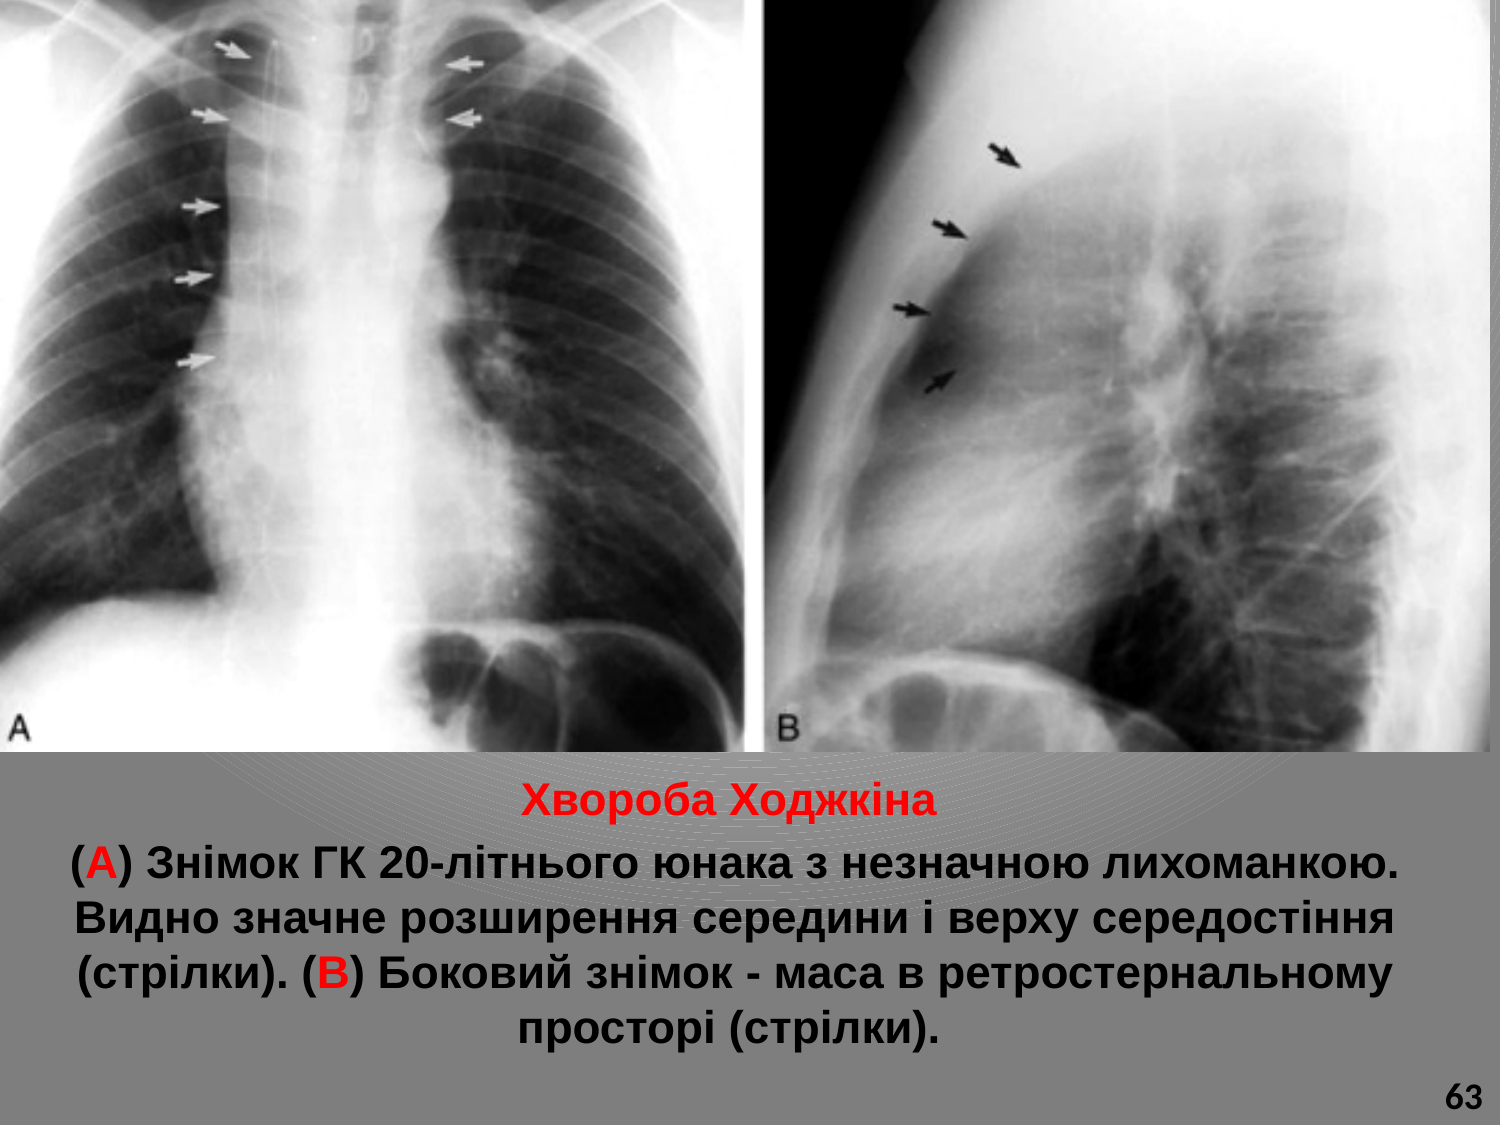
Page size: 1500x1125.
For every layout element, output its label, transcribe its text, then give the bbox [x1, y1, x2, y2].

picture [0, 0, 1491, 752]
text_box 63 [1429, 1064, 1498, 1125]
subtitle Хвороба Ходжкіна (А) Знімок ГК 20-літнього юнака з незначною лихоманкою. Видно значне розширення середини і верху середостіння (стрілки). (В) Боковий знімок - маса в ретростернальному просторі (стрілки). [17, 761, 1453, 1078]
